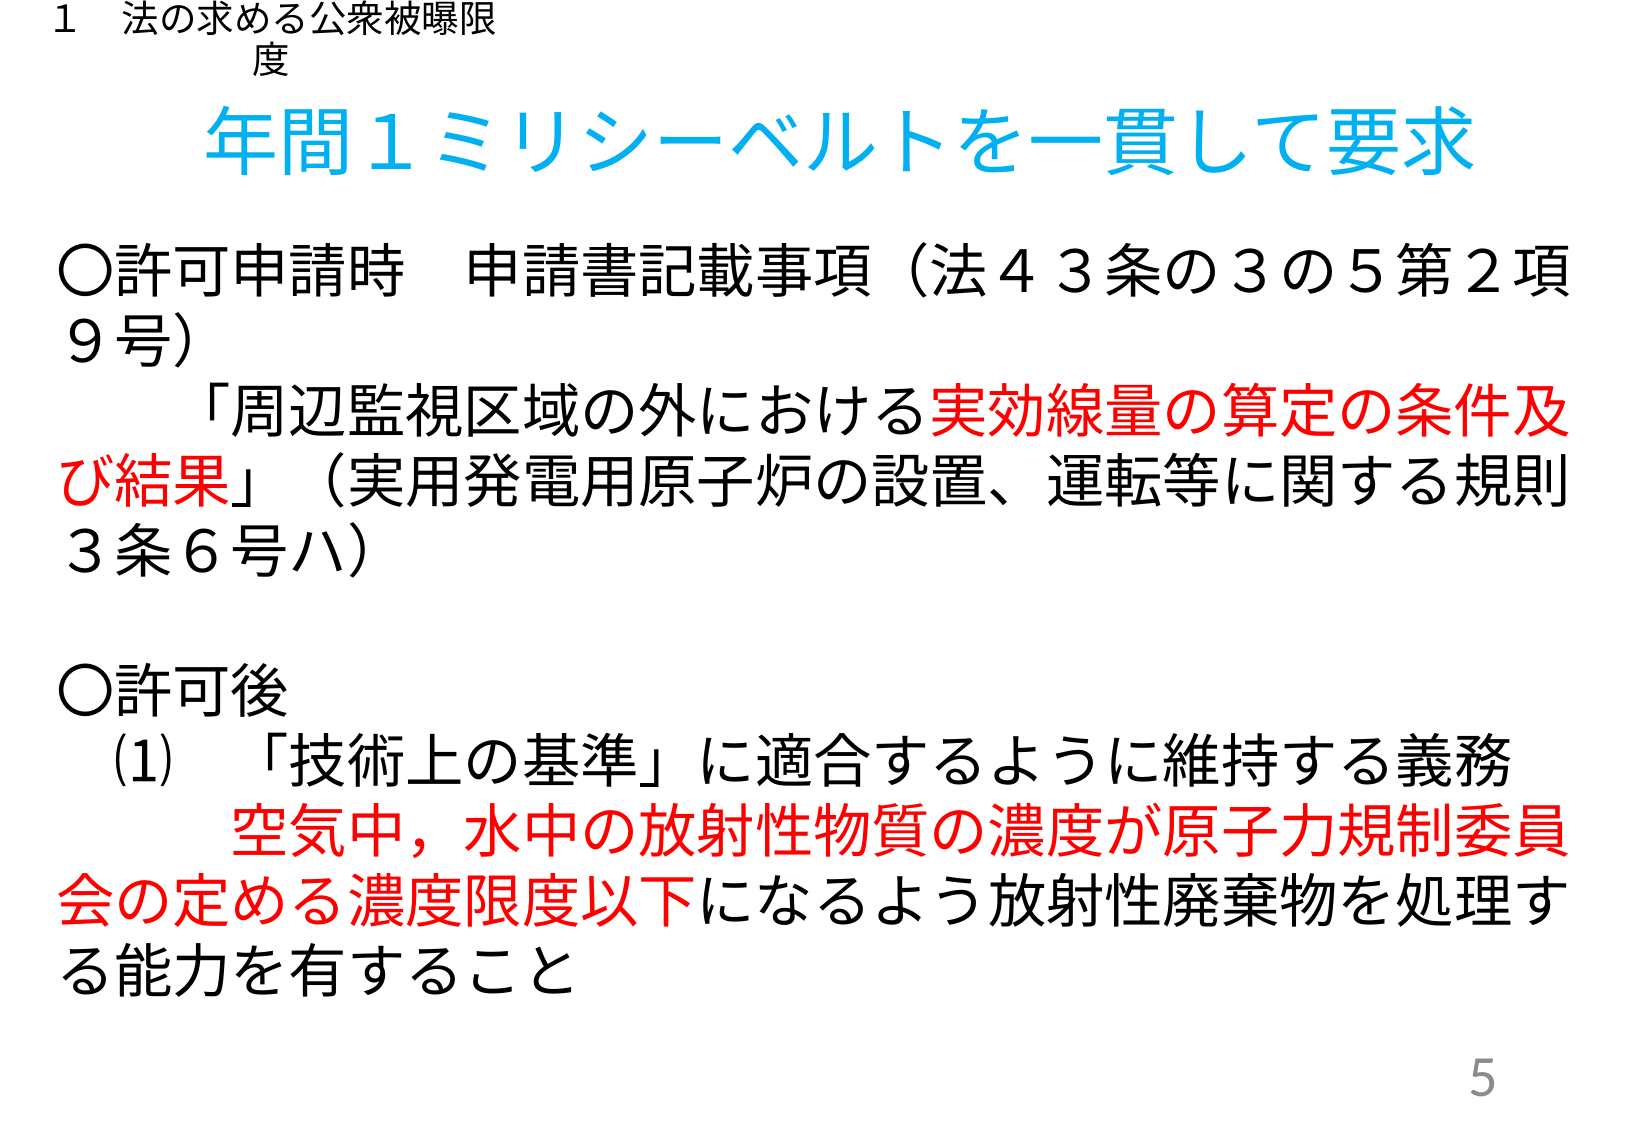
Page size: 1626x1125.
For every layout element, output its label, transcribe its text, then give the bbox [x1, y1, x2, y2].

title １ 法の求める公衆被曝限度 [21, 25, 522, 89]
text_box 〇許可申請時 申請書記載事項（法４３条の３の５第２項９号） 「周辺監視区域の外における実効線量の算定の条件及び結果」（実用発電用原子炉の設置、運転等に関する規則３条６号ハ） 〇許可後 ⑴ 「技術上の基準」に適合するように維持する義務 空気中，水中の放射性物質の濃度が原子力規制委員会の定める濃度限度以下になるよう放射性廃棄物を処理する能力を有すること [41, 226, 1604, 1072]
text_box 年間１ミリシーベルトを一貫して要求 [117, 87, 1563, 192]
slide_number 5 [1147, 1072, 1514, 1103]
